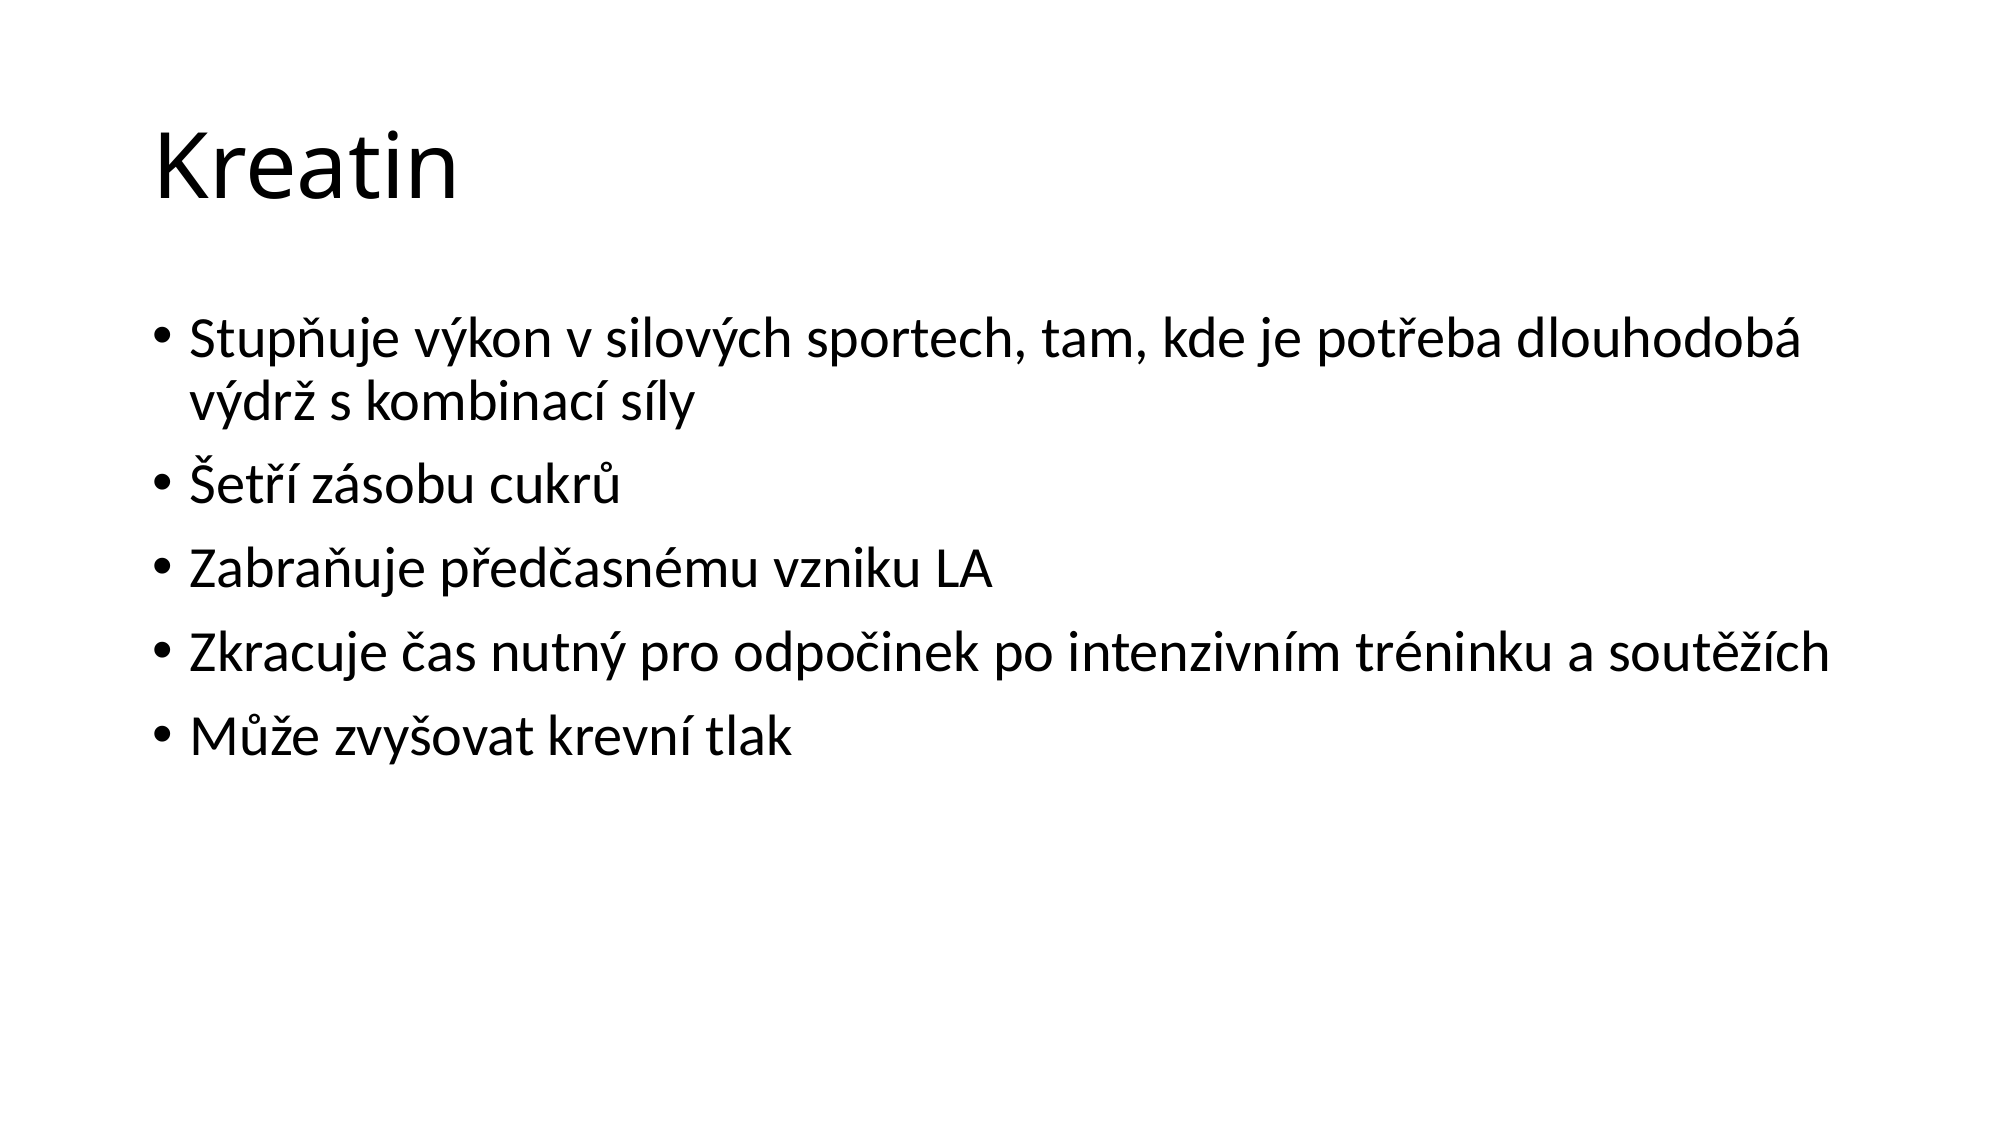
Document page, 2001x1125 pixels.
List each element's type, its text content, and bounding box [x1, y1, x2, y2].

title Kreatin [137, 59, 1863, 278]
list Stupňuje výkon v silových sportech, tam, kde je potřeba dlouhodobá výdrž s kombinací síly Šetří zásobu cukrů Zabraňuje předčasnému vzniku LA Zkracuje čas nutný pro odpočinek po intenzivním tréninku a soutěžích Může zvyšovat krevní tlak [137, 299, 1863, 1014]
